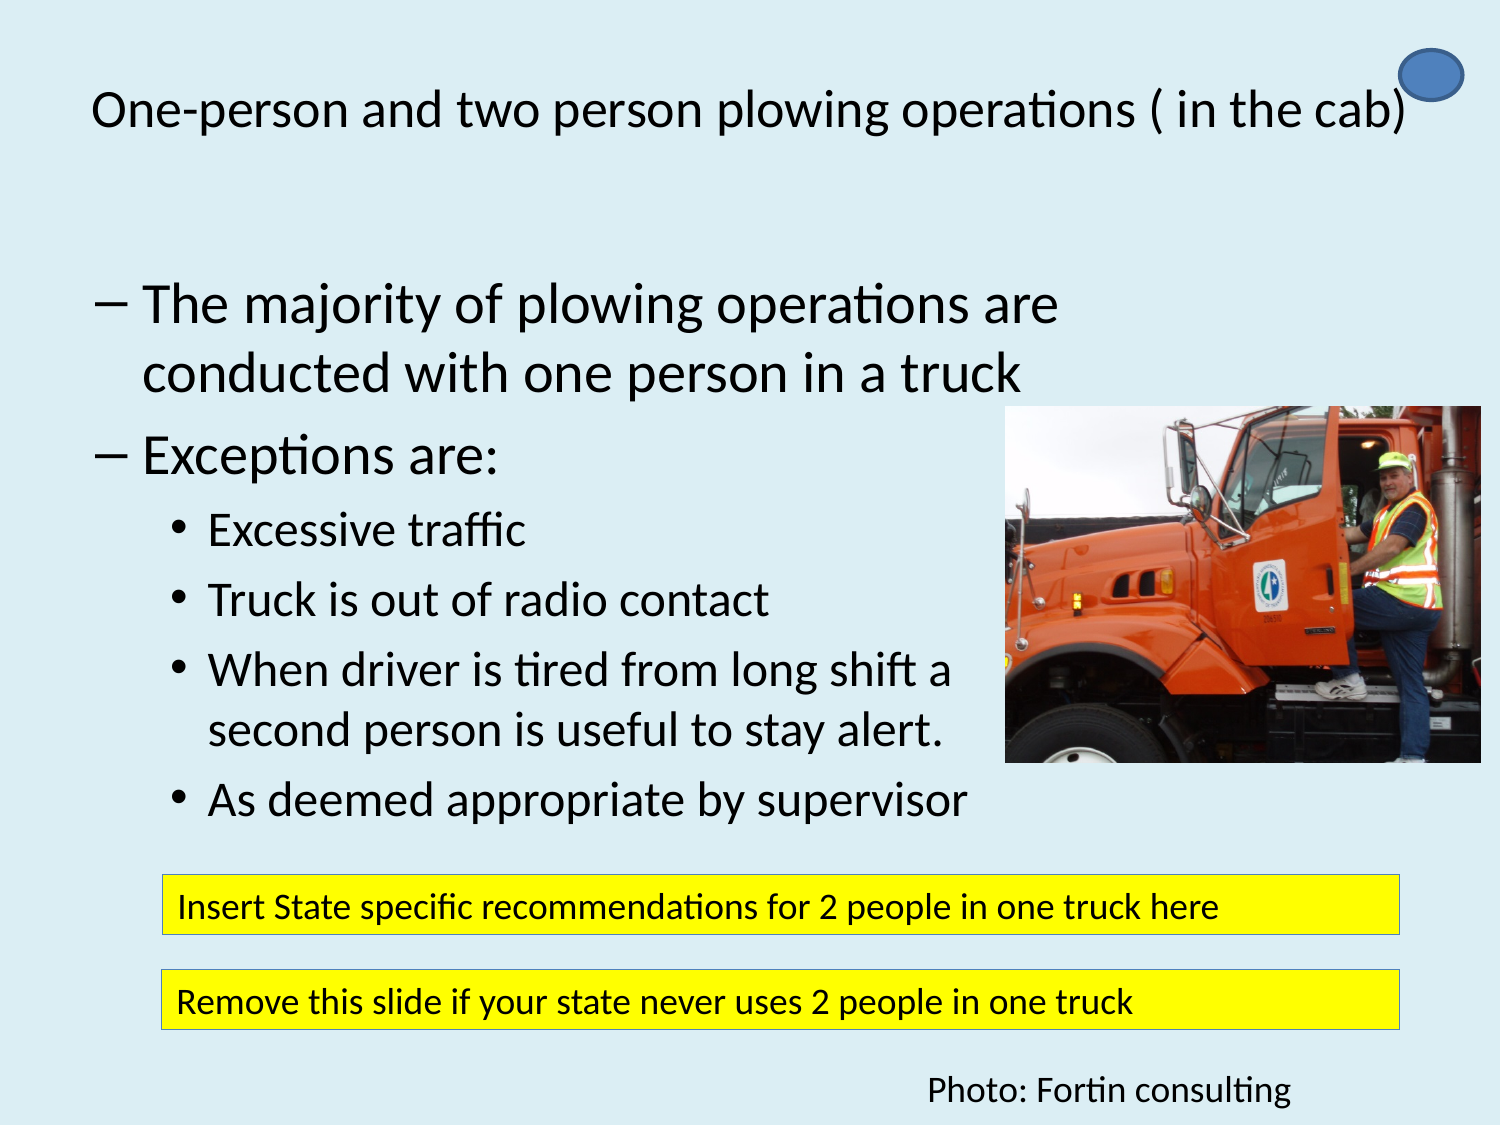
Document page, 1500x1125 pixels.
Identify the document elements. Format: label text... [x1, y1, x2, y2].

text_box [1397, 47, 1465, 103]
picture [1004, 405, 1481, 763]
text_box Insert State specific recommendations for 2 people in one truck here [162, 874, 1400, 935]
title One-person and two person plowing operations ( in the cab) [75, 45, 1425, 233]
text_box Remove this slide if your state never uses 2 people in one truck [161, 969, 1400, 1030]
list The majority of plowing operations are conducted with one person in a truck Exceptions are: Excessive traffic Truck is out of radio contact When driver is tired from long shift a second person is useful to stay alert. As deemed appropriate by supervisor [5, 257, 1113, 1000]
text_box Photo: Fortin consulting [912, 1057, 1500, 1117]
